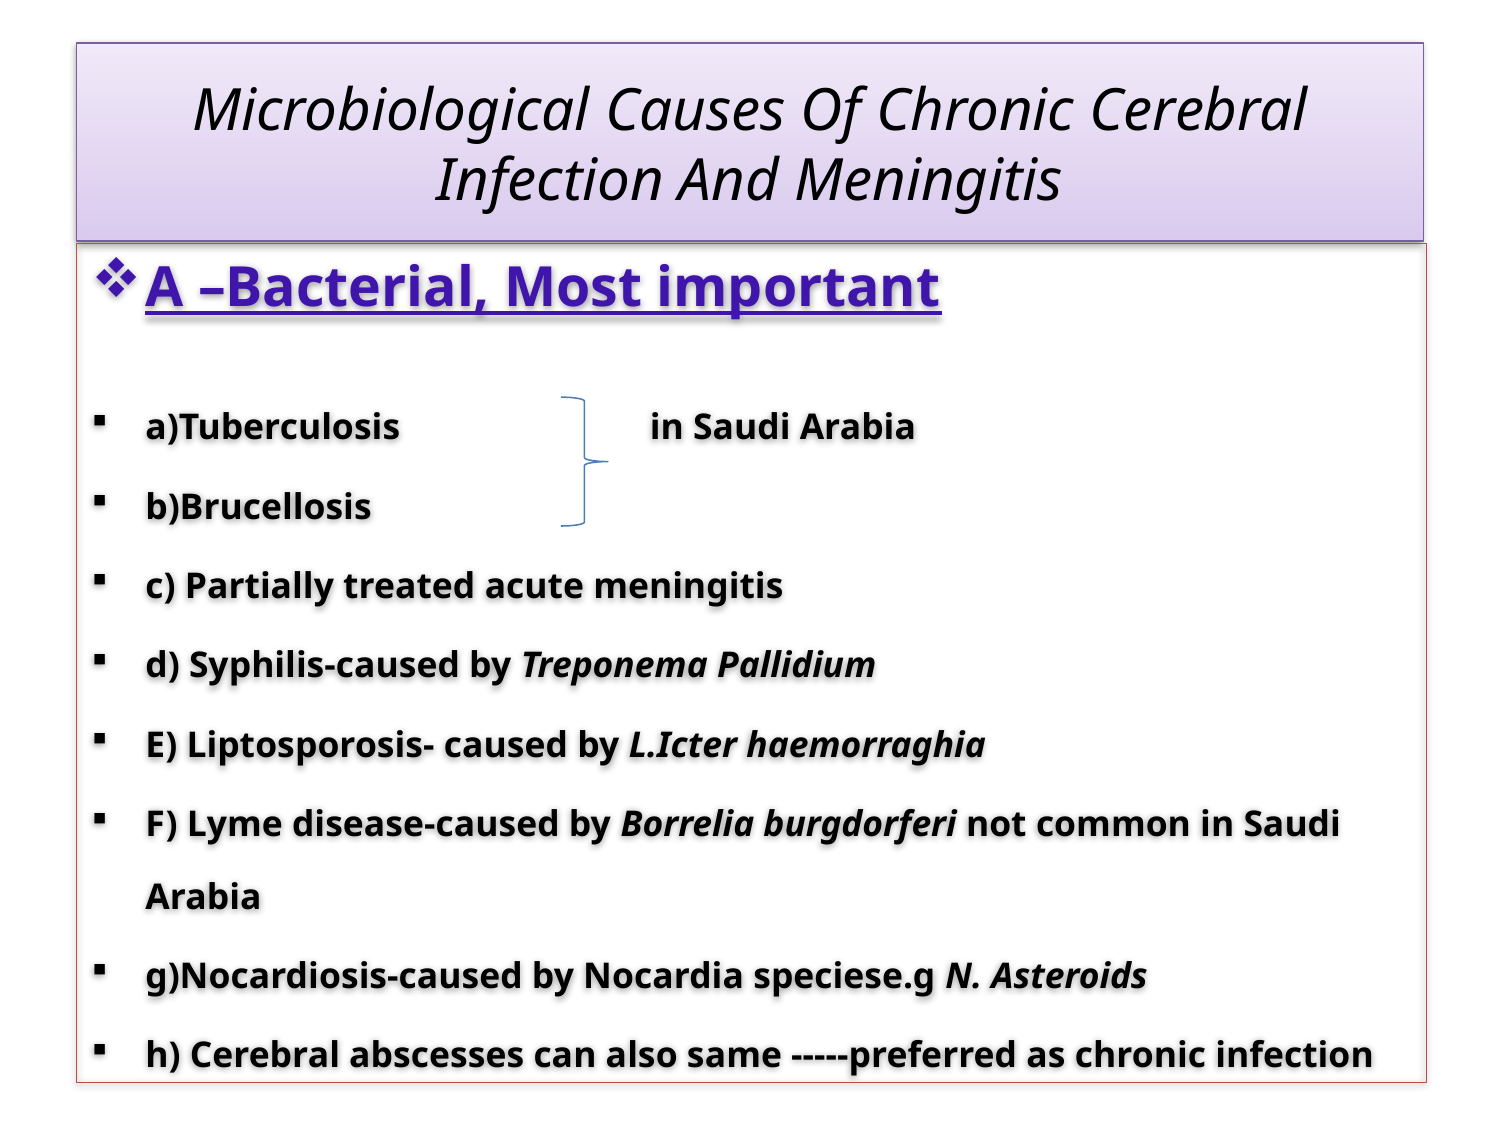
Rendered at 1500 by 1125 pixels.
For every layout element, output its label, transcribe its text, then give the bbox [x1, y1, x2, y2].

list A –Bacterial, Most important a)Tuberculosis in Saudi Arabia b)Brucellosis c) Partially treated acute meningitis d) Syphilis-caused by Treponema Pallidium E) Liptosporosis- caused by L.Icter haemorraghia F) Lyme disease-caused by Borrelia burgdorferi not common in Saudi Arabia g)Nocardiosis-caused by Nocardia speciese.g N. Asteroids h) Cerebral abscesses can also same -----preferred as chronic infection [76, 243, 1427, 1083]
text_box [560, 396, 609, 527]
title Microbiological Causes Of Chronic Cerebral Infection And Meningitis [76, 42, 1424, 242]
